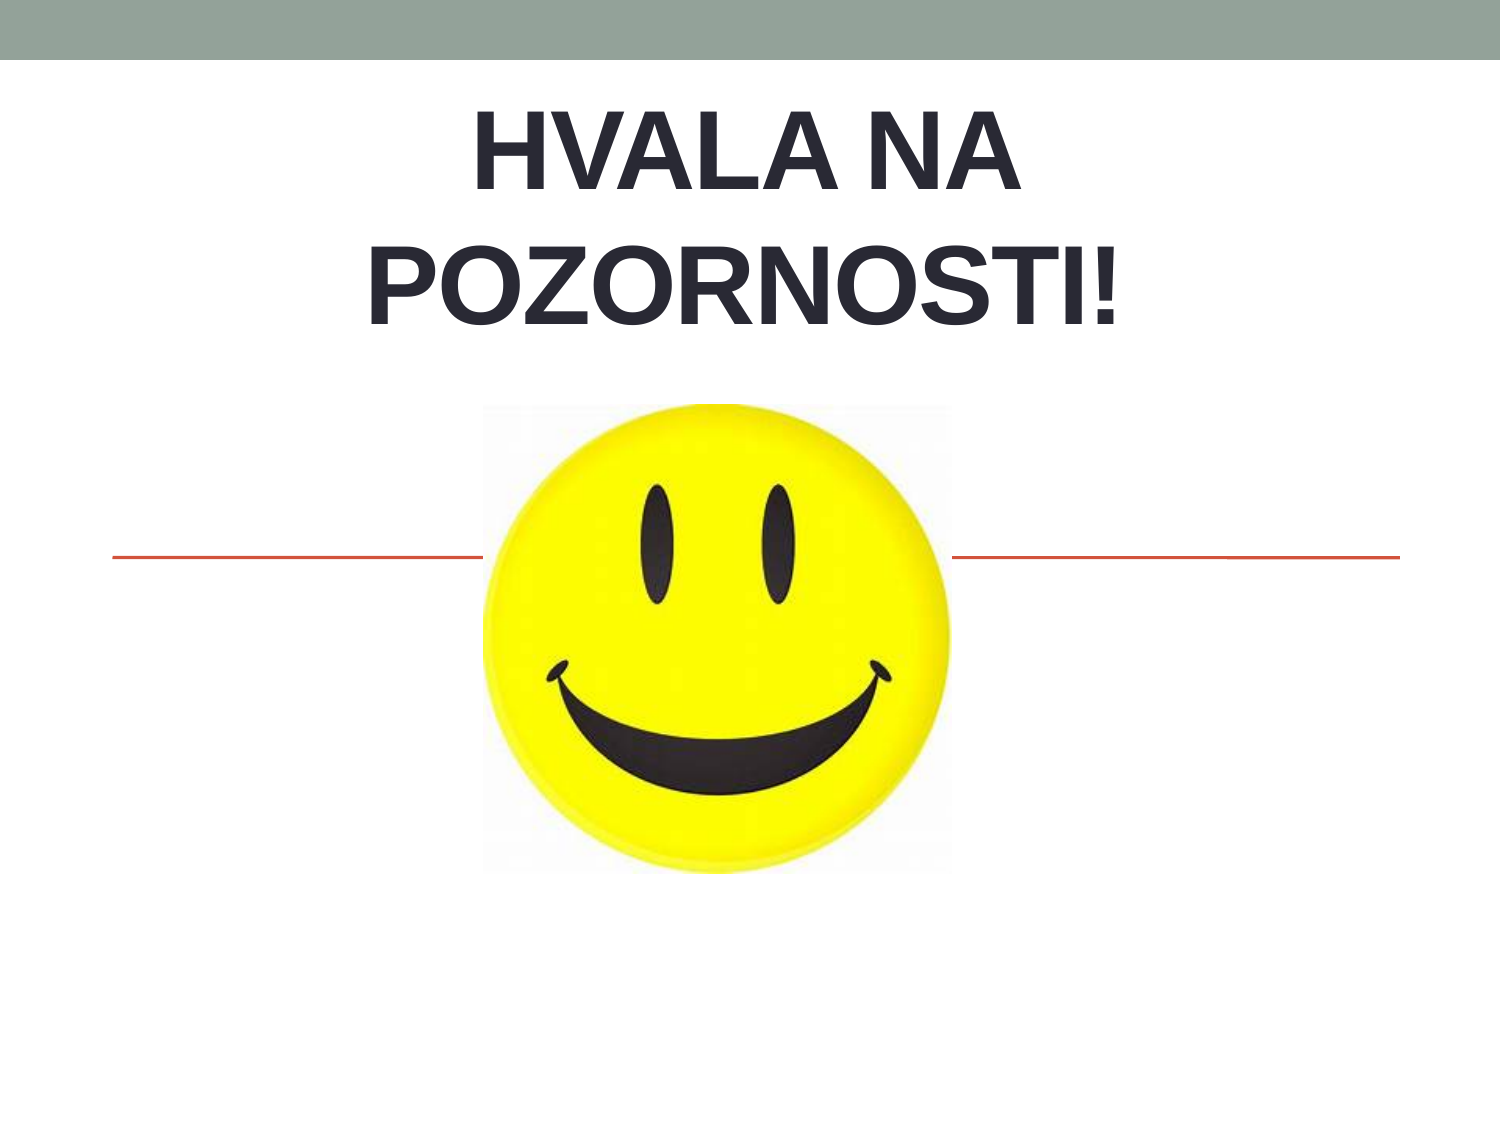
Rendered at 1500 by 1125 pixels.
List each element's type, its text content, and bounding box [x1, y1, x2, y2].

picture [482, 404, 952, 874]
title Hvala na pozornosti! [67, 193, 1422, 355]
